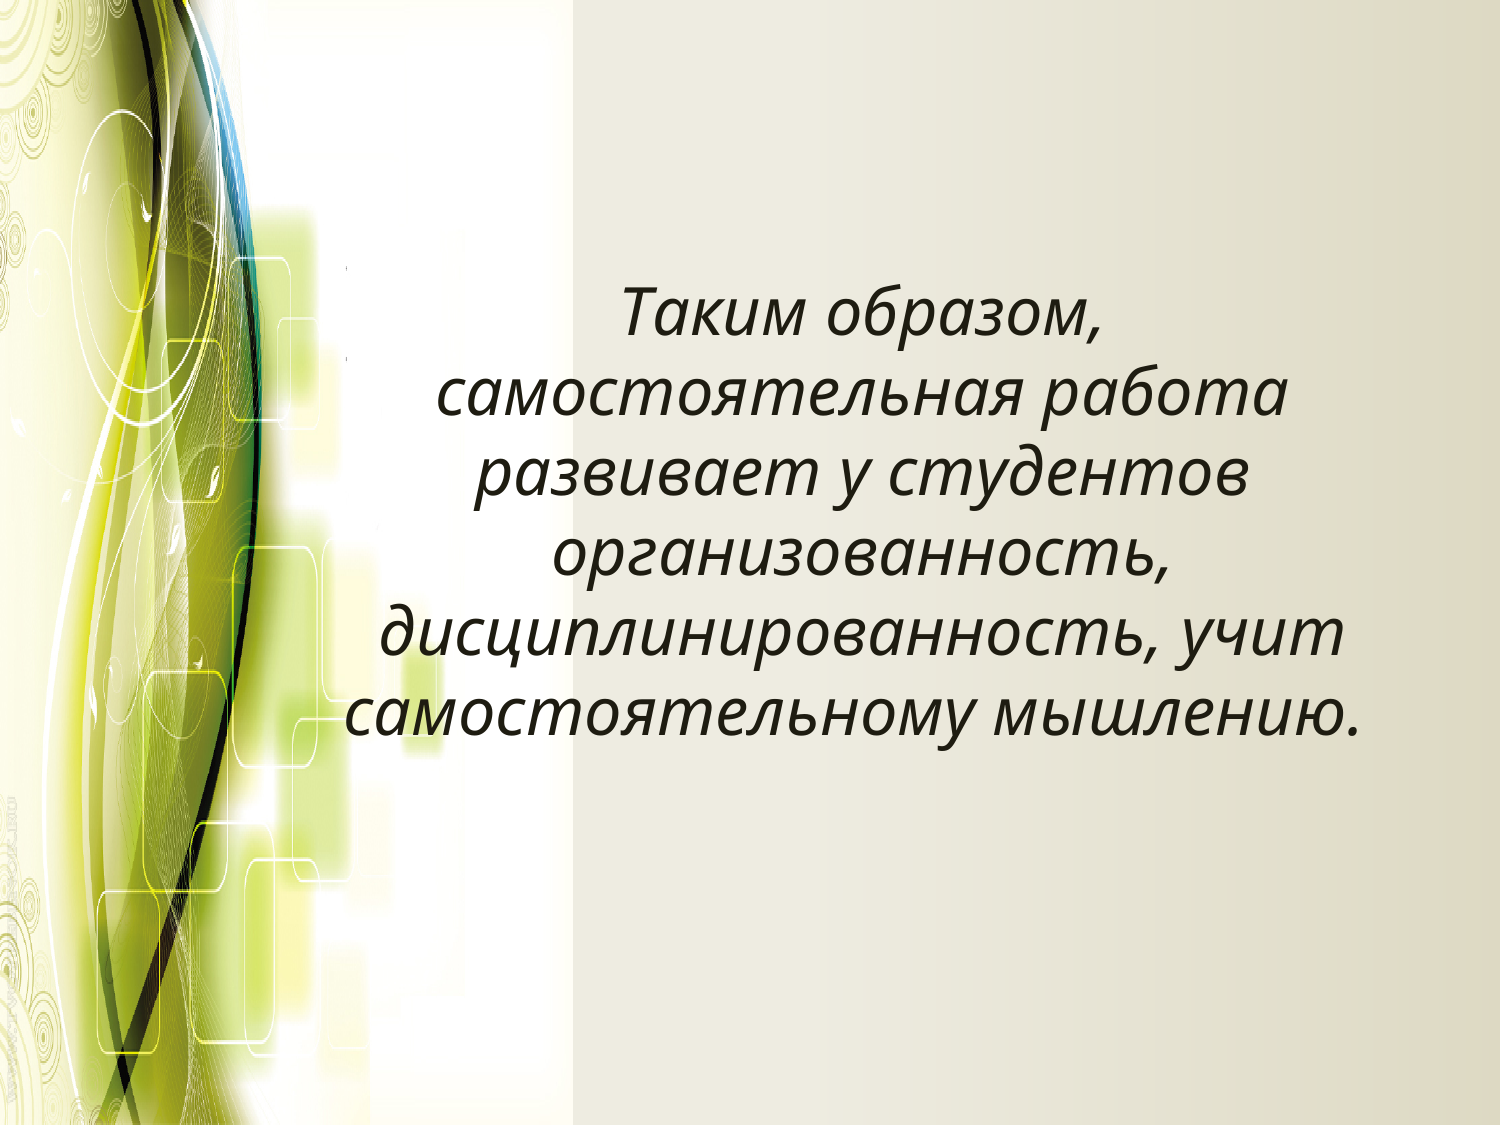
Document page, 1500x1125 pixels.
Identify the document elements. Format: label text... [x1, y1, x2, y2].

picture [0, 0, 573, 1125]
title Таким образом, самостоятельная работа развивает у студентов организованность, дисциплинированность, учит самостоятельному мышлению. [300, 30, 1426, 1057]
